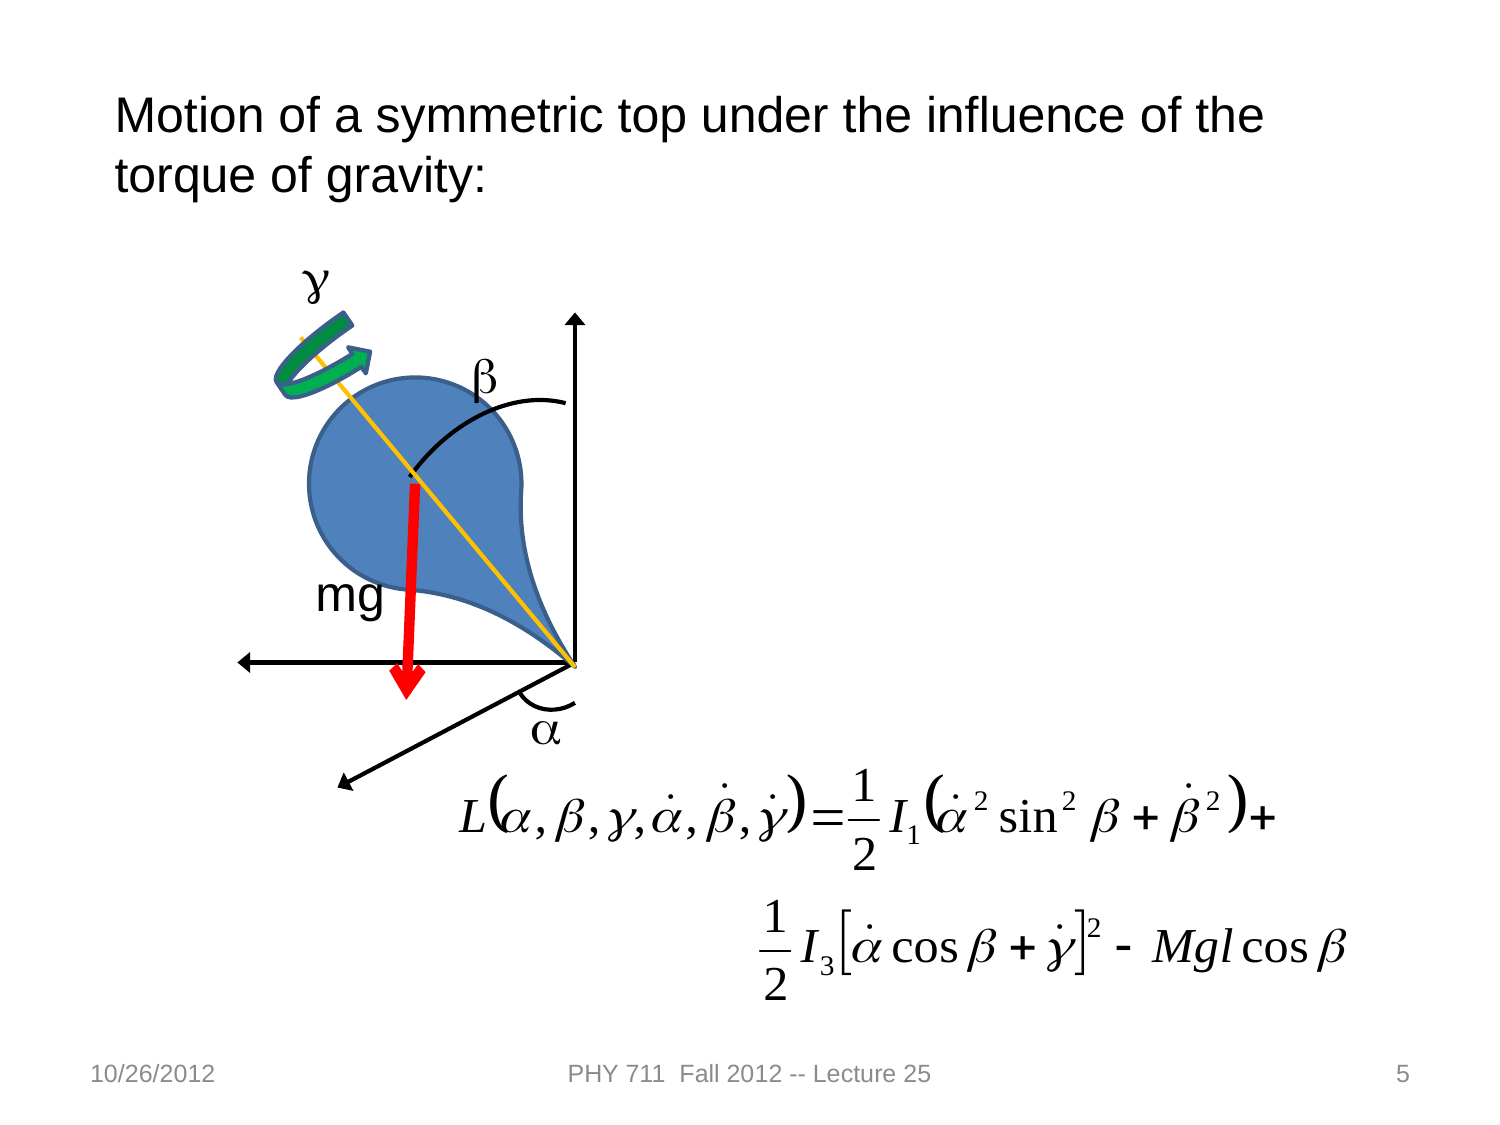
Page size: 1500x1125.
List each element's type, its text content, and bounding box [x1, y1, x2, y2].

text_box Motion of a symmetric top under the influence of the torque of gravity: [99, 74, 1313, 210]
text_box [449, 752, 1360, 1013]
footer PHY 711 Fall 2012 -- Lecture 25 [512, 1042, 988, 1103]
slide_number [75, 1042, 425, 1103]
slide_number 5 [1074, 1042, 1425, 1103]
text_box g [287, 236, 360, 310]
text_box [237, 312, 619, 788]
